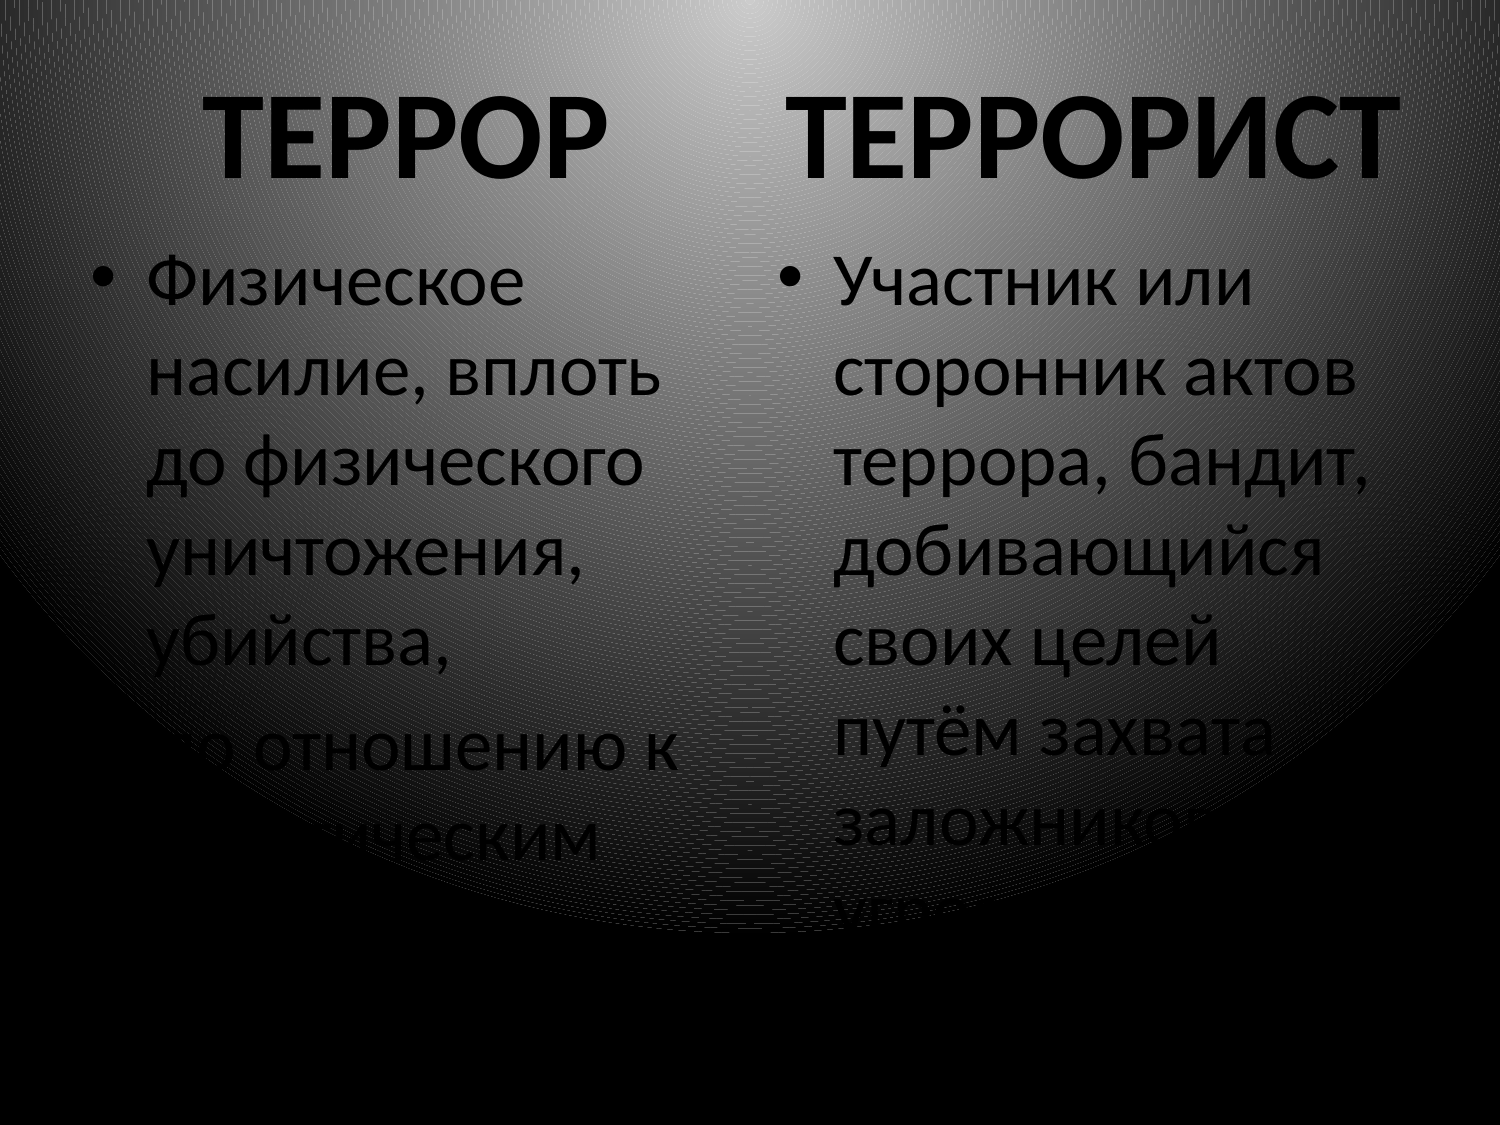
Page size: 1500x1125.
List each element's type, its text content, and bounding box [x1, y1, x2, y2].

list ТЕРРОРИСТ [761, 93, 1425, 211]
list Физическое насилие, вплоть до физического уничтожения, убийства, по отношению к политическим противникам. [75, 222, 738, 1005]
list Участник или сторонник актов террора, бандит, добивающийся своих целей путём захвата заложников с угрозой их уничтожения. [761, 222, 1425, 1005]
list ТЕРРОР [75, 58, 738, 211]
